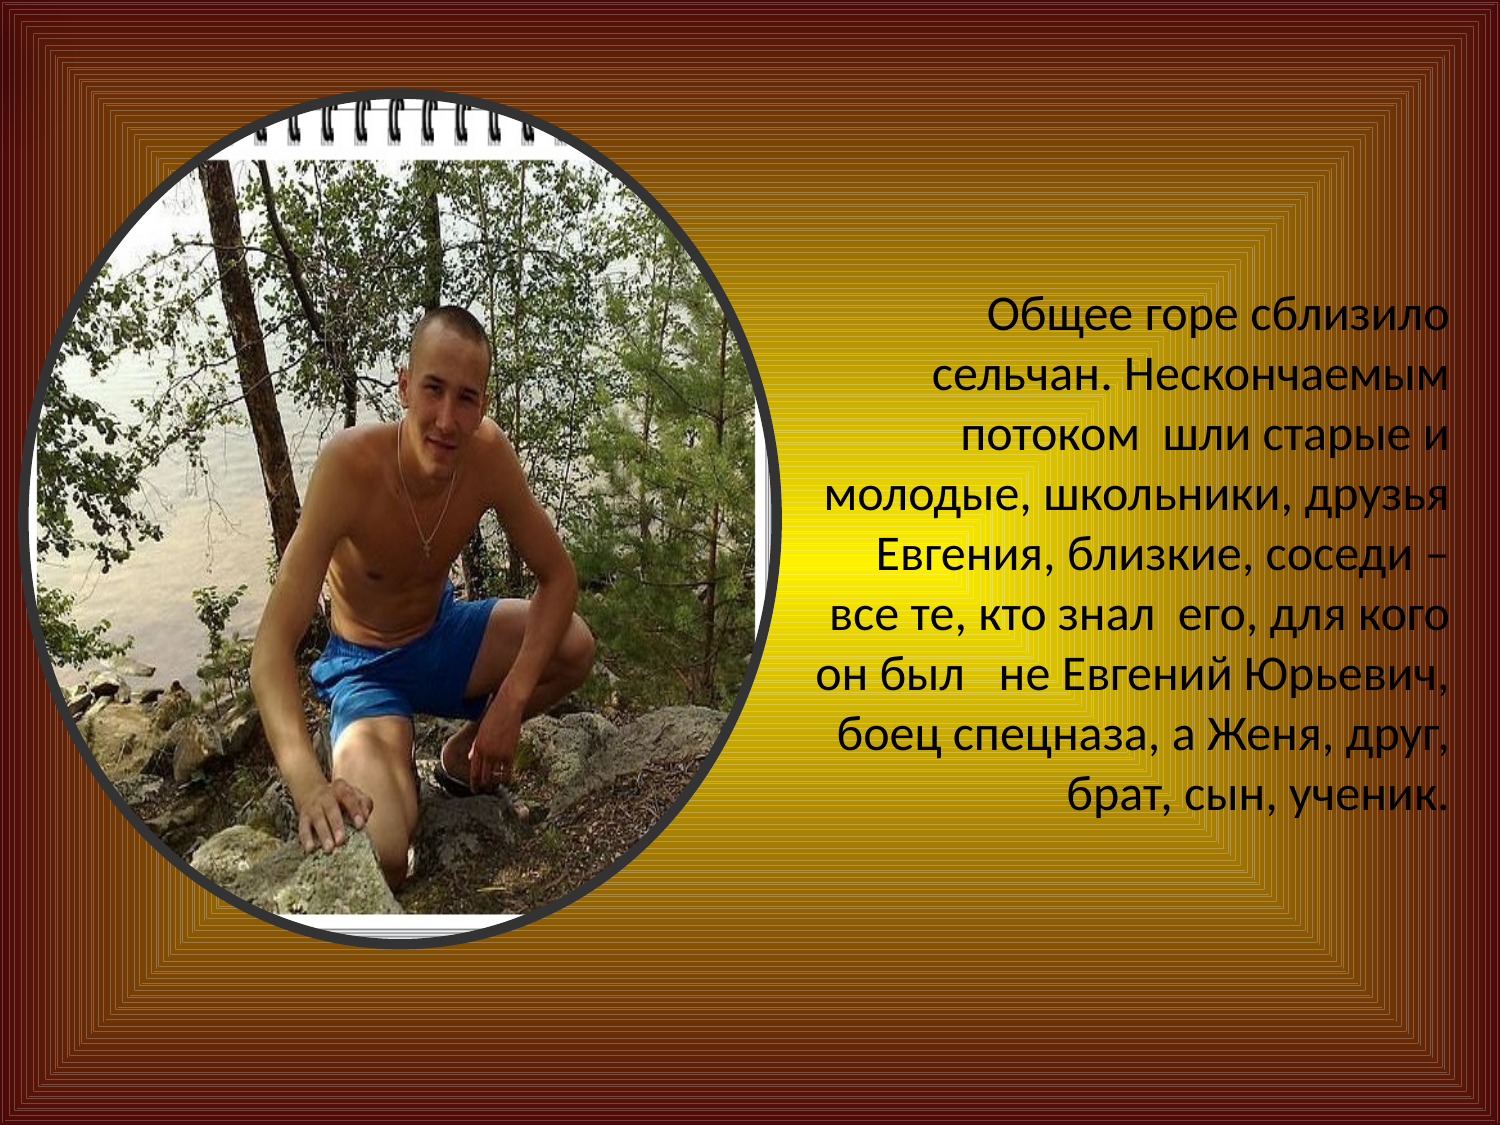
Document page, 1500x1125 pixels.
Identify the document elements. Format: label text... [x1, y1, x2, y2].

title Общее горе сблизило сельчан. Нескончаемым потоком шли старые и молодые, школьники, друзья Евгения, близкие, соседи – все те, кто знал его, для кого он был не Евгений Юрьевич, боец спецназа, а Женя, друг, брат, сын, ученик. [773, 70, 1465, 1032]
picture [23, 93, 777, 945]
